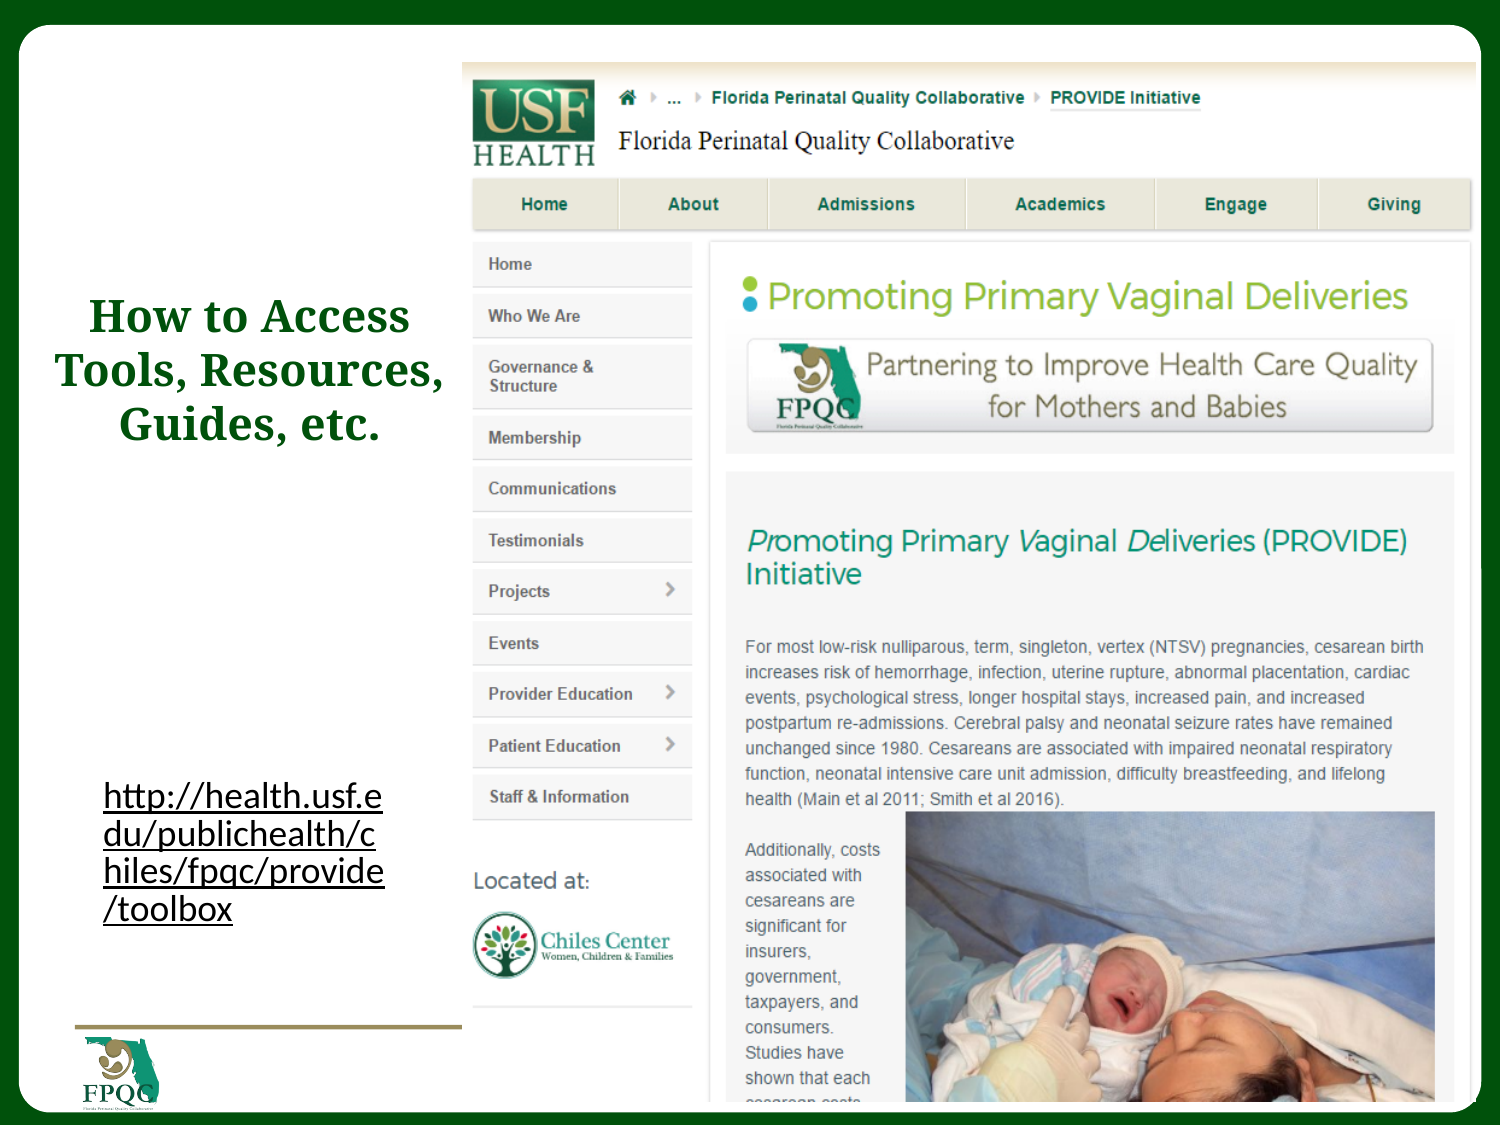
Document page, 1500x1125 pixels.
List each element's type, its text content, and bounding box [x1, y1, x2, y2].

picture [462, 62, 1476, 1105]
text_box http://health.usf.edu/publichealth/chiles/fpqc/provide/toolbox [88, 763, 404, 869]
picture [82, 1037, 163, 1112]
title How to Access Tools, Resources, Guides, etc. [37, 275, 457, 463]
